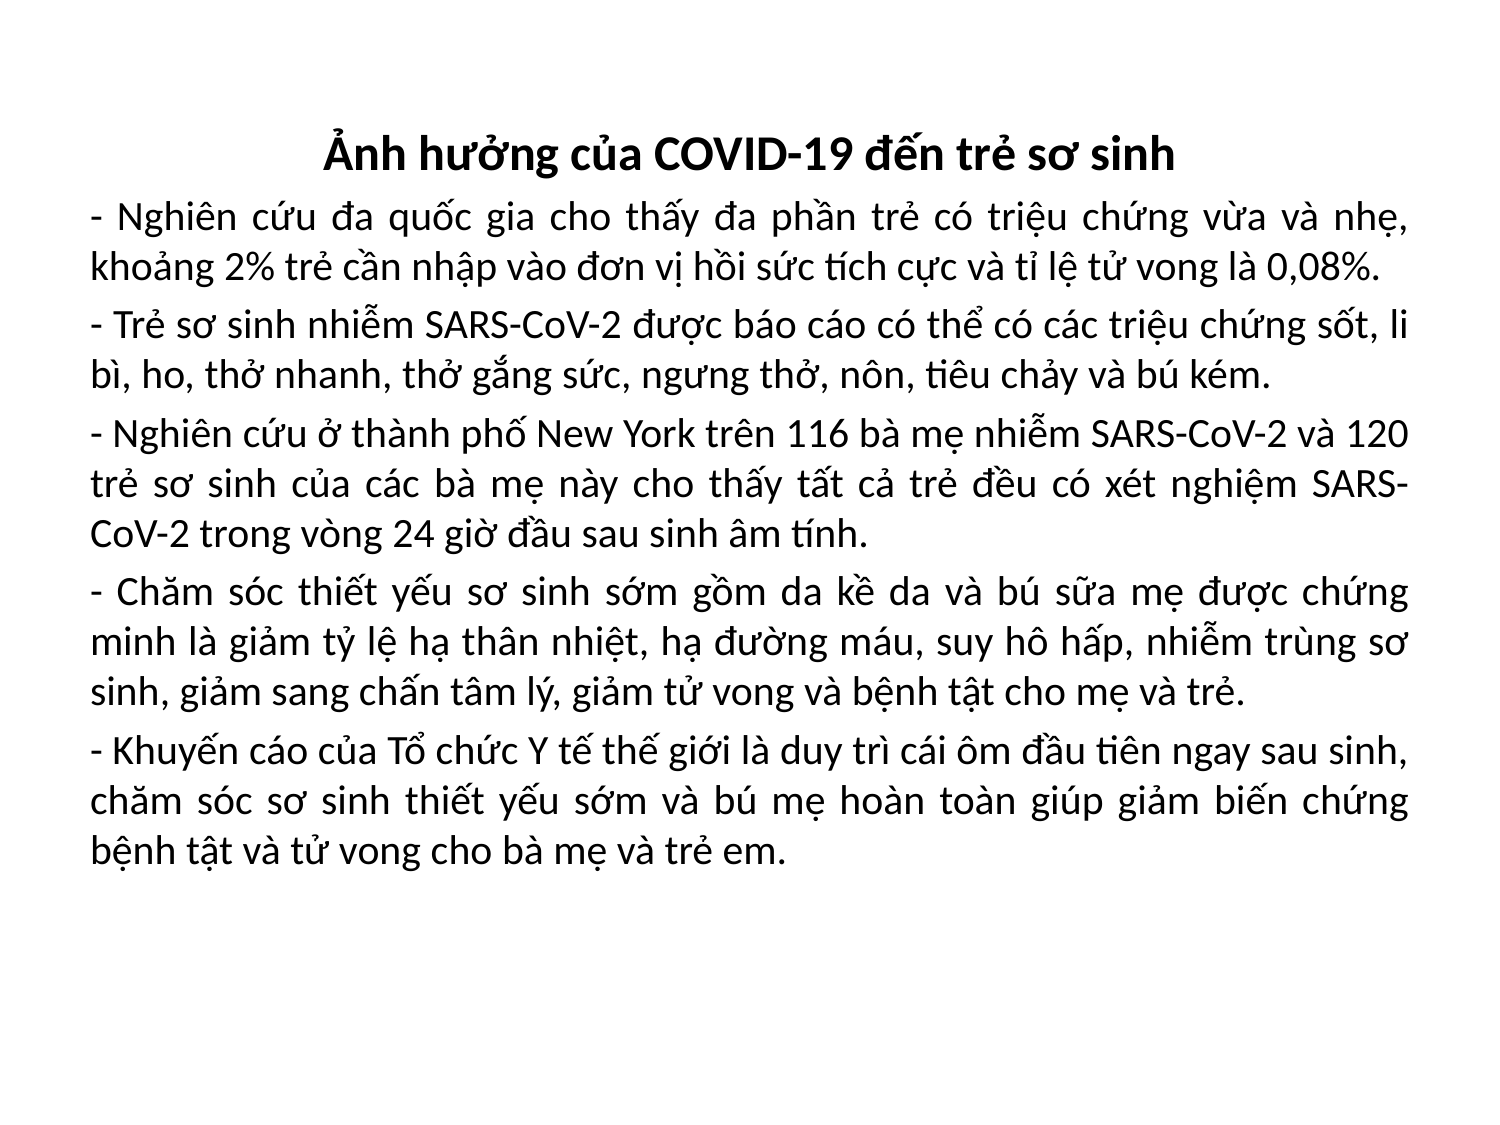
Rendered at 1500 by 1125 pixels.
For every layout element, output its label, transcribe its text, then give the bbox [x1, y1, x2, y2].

list Ảnh hưởng của COVID-19 đến trẻ sơ sinh - Nghiên cứu đa quốc gia cho thấy đa phần trẻ có triệu chứng vừa và nhẹ, khoảng 2% trẻ cần nhập vào đơn vị hồi sức tích cực và tỉ lệ tử vong là 0,08%. - Trẻ sơ sinh nhiễm SARS-CoV-2 được báo cáo có thể có các triệu chứng sốt, li bì, ho, thở nhanh, thở gắng sức, ngưng thở, nôn, tiêu chảy và bú kém. - Nghiên cứu ở thành phố New York trên 116 bà mẹ nhiễm SARS-CoV-2 và 120 trẻ sơ sinh của các bà mẹ này cho thấy tất cả trẻ đều có xét nghiệm SARS-CoV-2 trong vòng 24 giờ đầu sau sinh âm tính. - Chăm sóc thiết yếu sơ sinh sớm gồm da kề da và bú sữa mẹ được chứng minh là giảm tỷ lệ hạ thân nhiệt, hạ đường máu, suy hô hấp, nhiễm trùng sơ sinh, giảm sang chấn tâm lý, giảm tử vong và bệnh tật cho mẹ và trẻ. - Khuyến cáo của Tổ chức Y tế thế giới là duy trì cái ôm đầu tiên ngay sau sinh, chăm sóc sơ sinh thiết yếu sớm và bú mẹ hoàn toàn giúp giảm biến chứng bệnh tật và tử vong cho bà mẹ và trẻ em. [75, 112, 1425, 1005]
